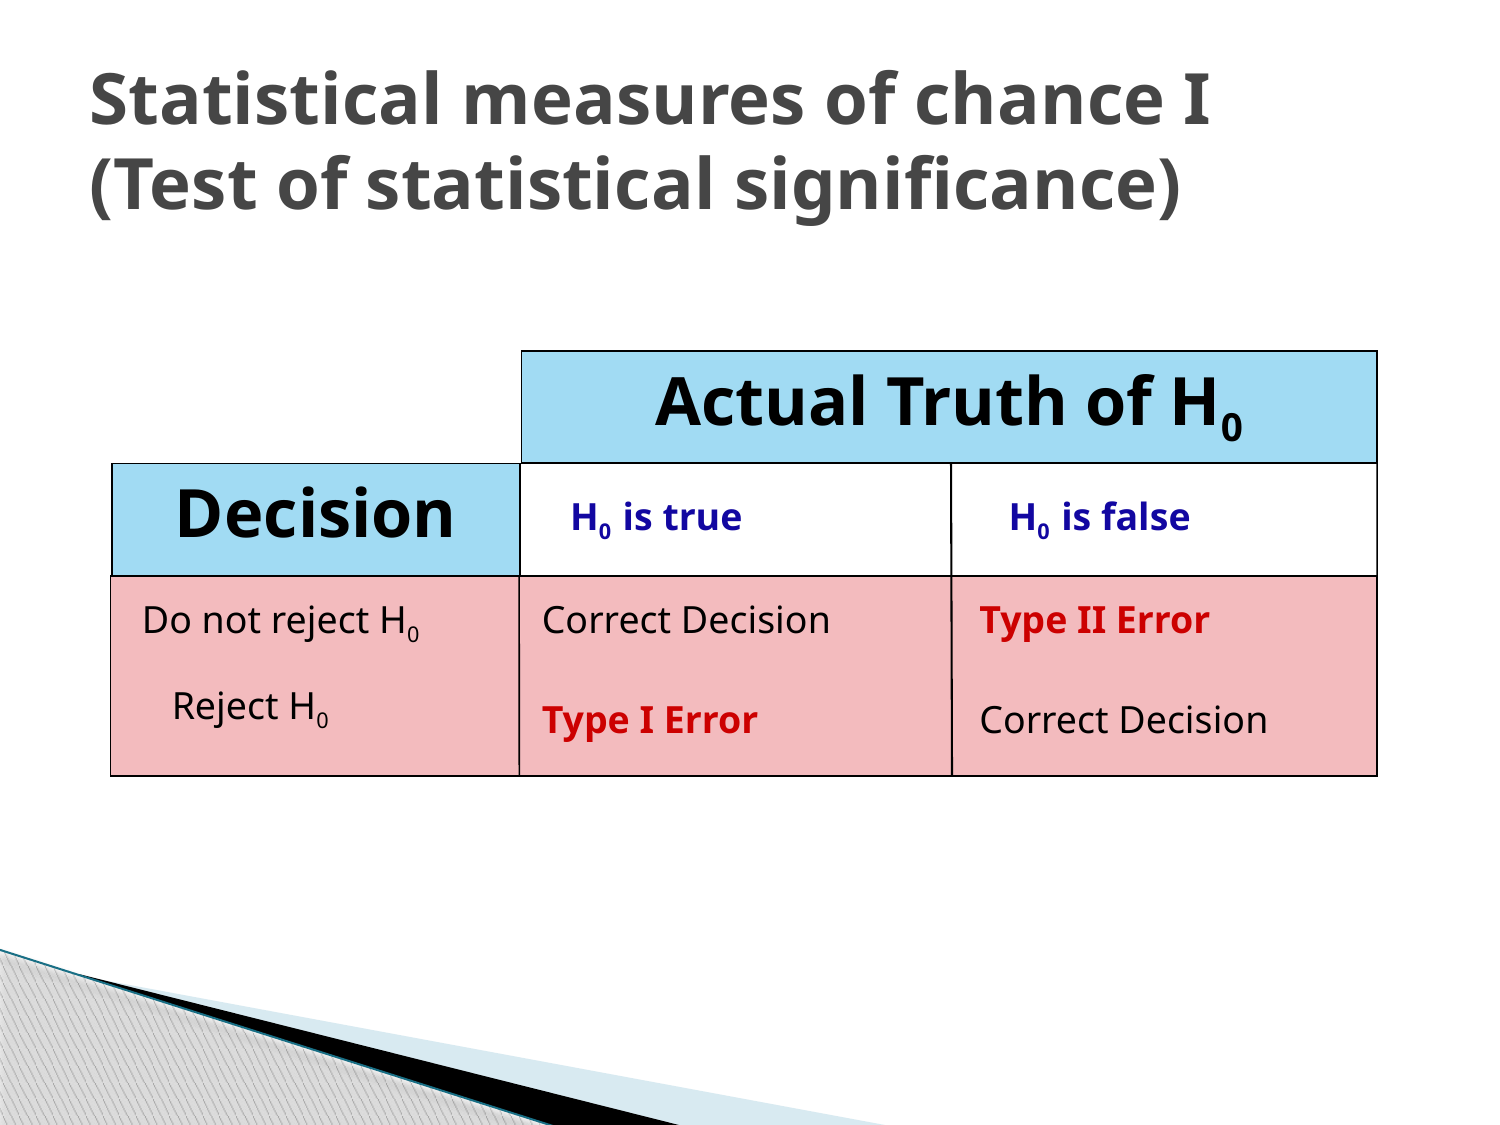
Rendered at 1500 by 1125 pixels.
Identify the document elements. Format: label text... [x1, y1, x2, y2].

title Statistical measures of chance I (Test of statistical significance) [75, 45, 1425, 233]
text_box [110, 350, 1390, 777]
